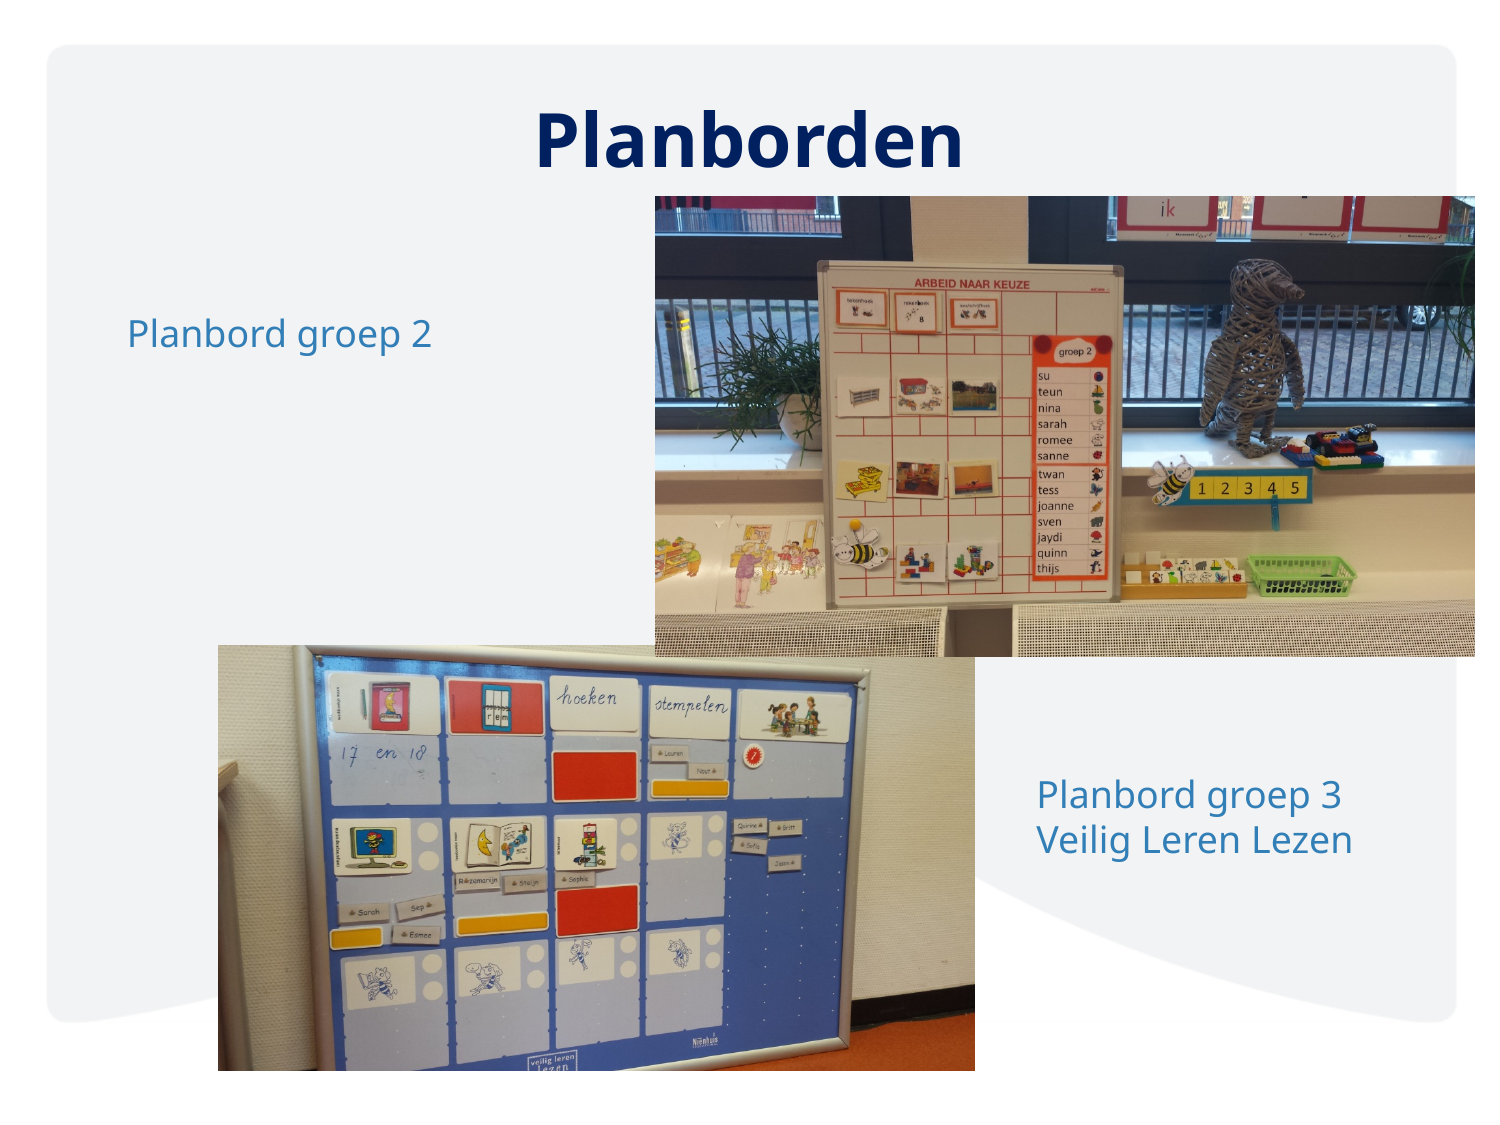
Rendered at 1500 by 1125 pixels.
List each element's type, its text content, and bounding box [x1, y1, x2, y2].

text_box Planbord groep 2 [112, 302, 621, 363]
picture [218, 196, 1475, 1071]
title Planborden [135, 66, 1365, 209]
text_box Planbord groep 3 Veilig Leren Lezen [1021, 763, 1424, 868]
